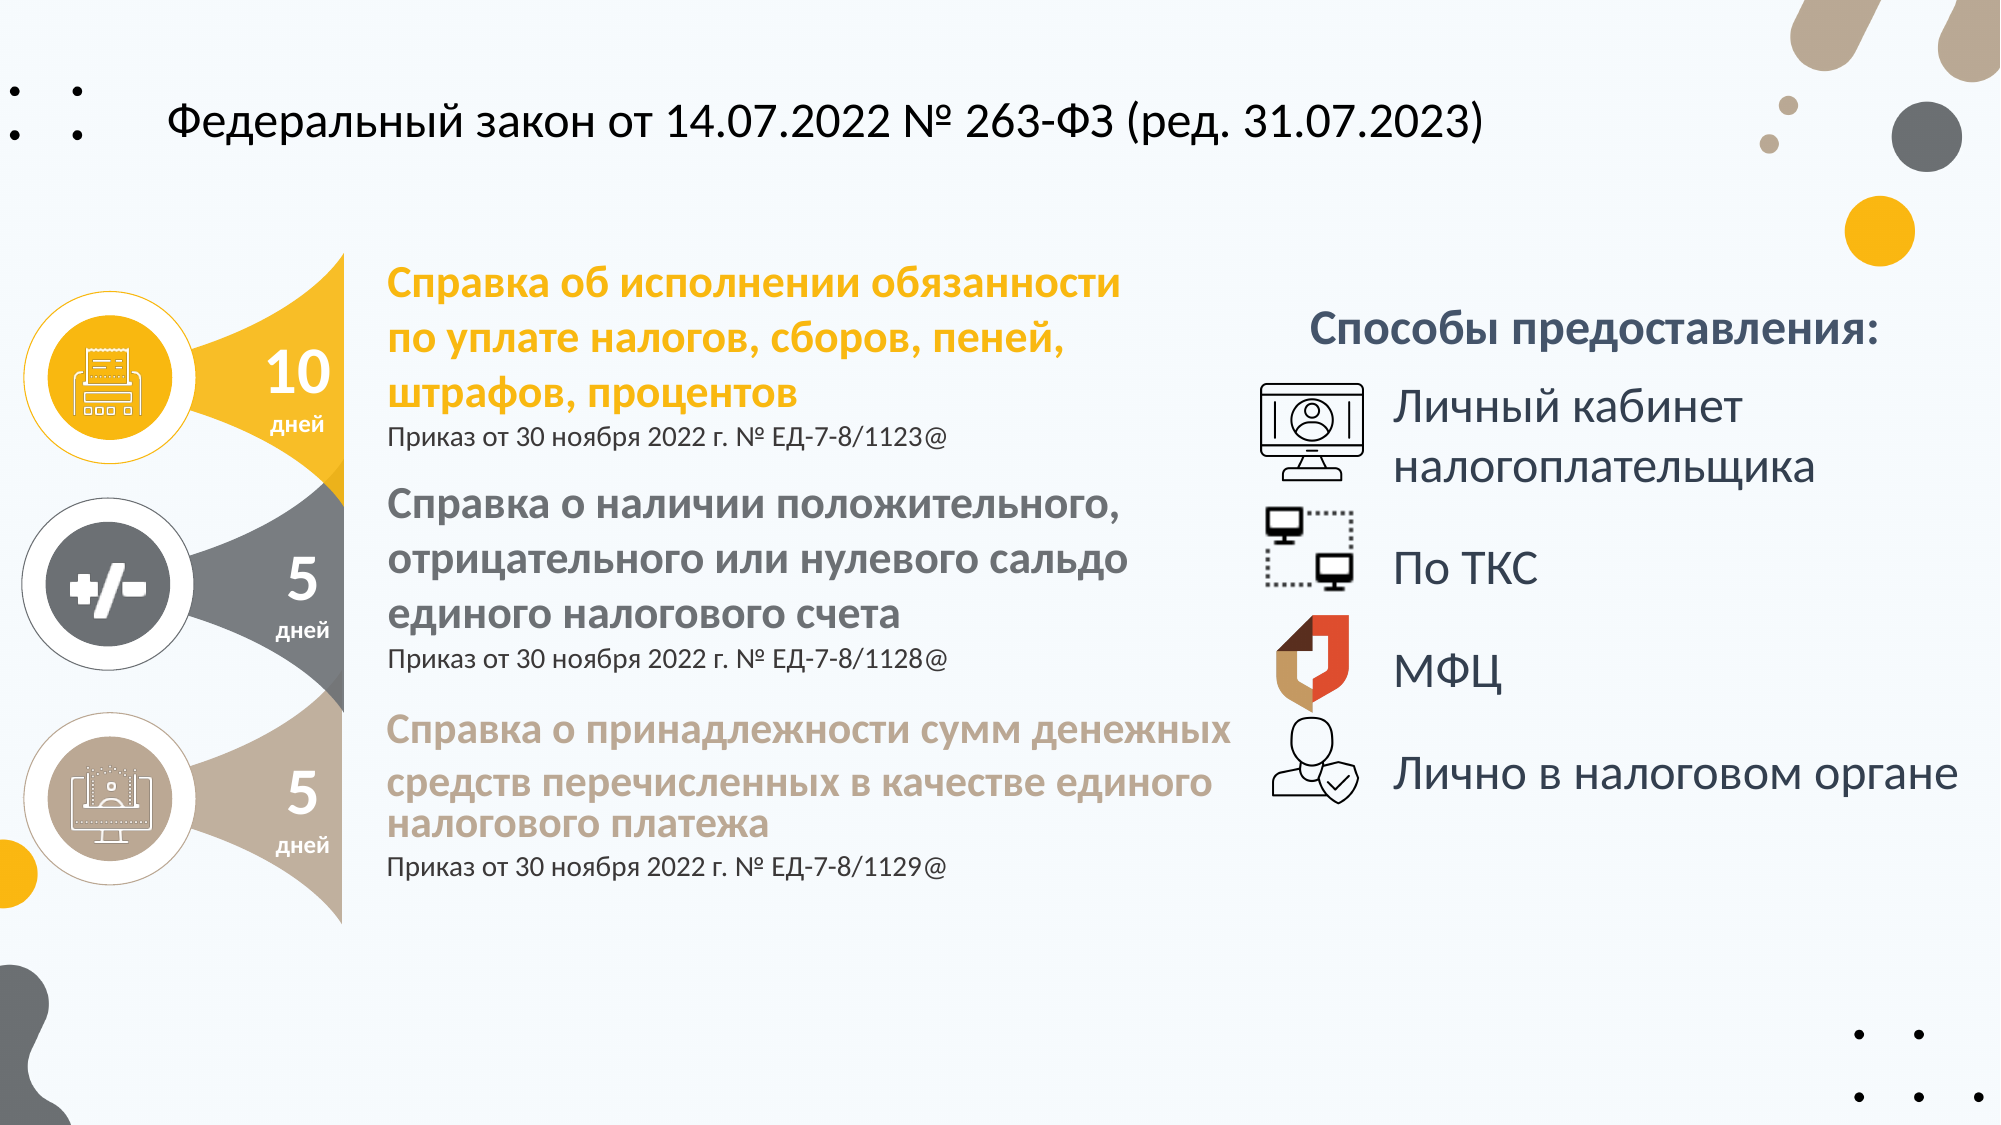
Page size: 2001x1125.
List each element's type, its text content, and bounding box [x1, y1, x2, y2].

picture [0, 0, 2000, 1125]
picture [70, 552, 146, 627]
text_box Федеральный закон от 14.07.2022 № 263-ФЗ (ред. 31.07.2023) [152, 80, 1594, 156]
picture [62, 758, 161, 857]
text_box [1259, 287, 2000, 812]
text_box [21, 252, 1360, 925]
picture [62, 337, 153, 428]
